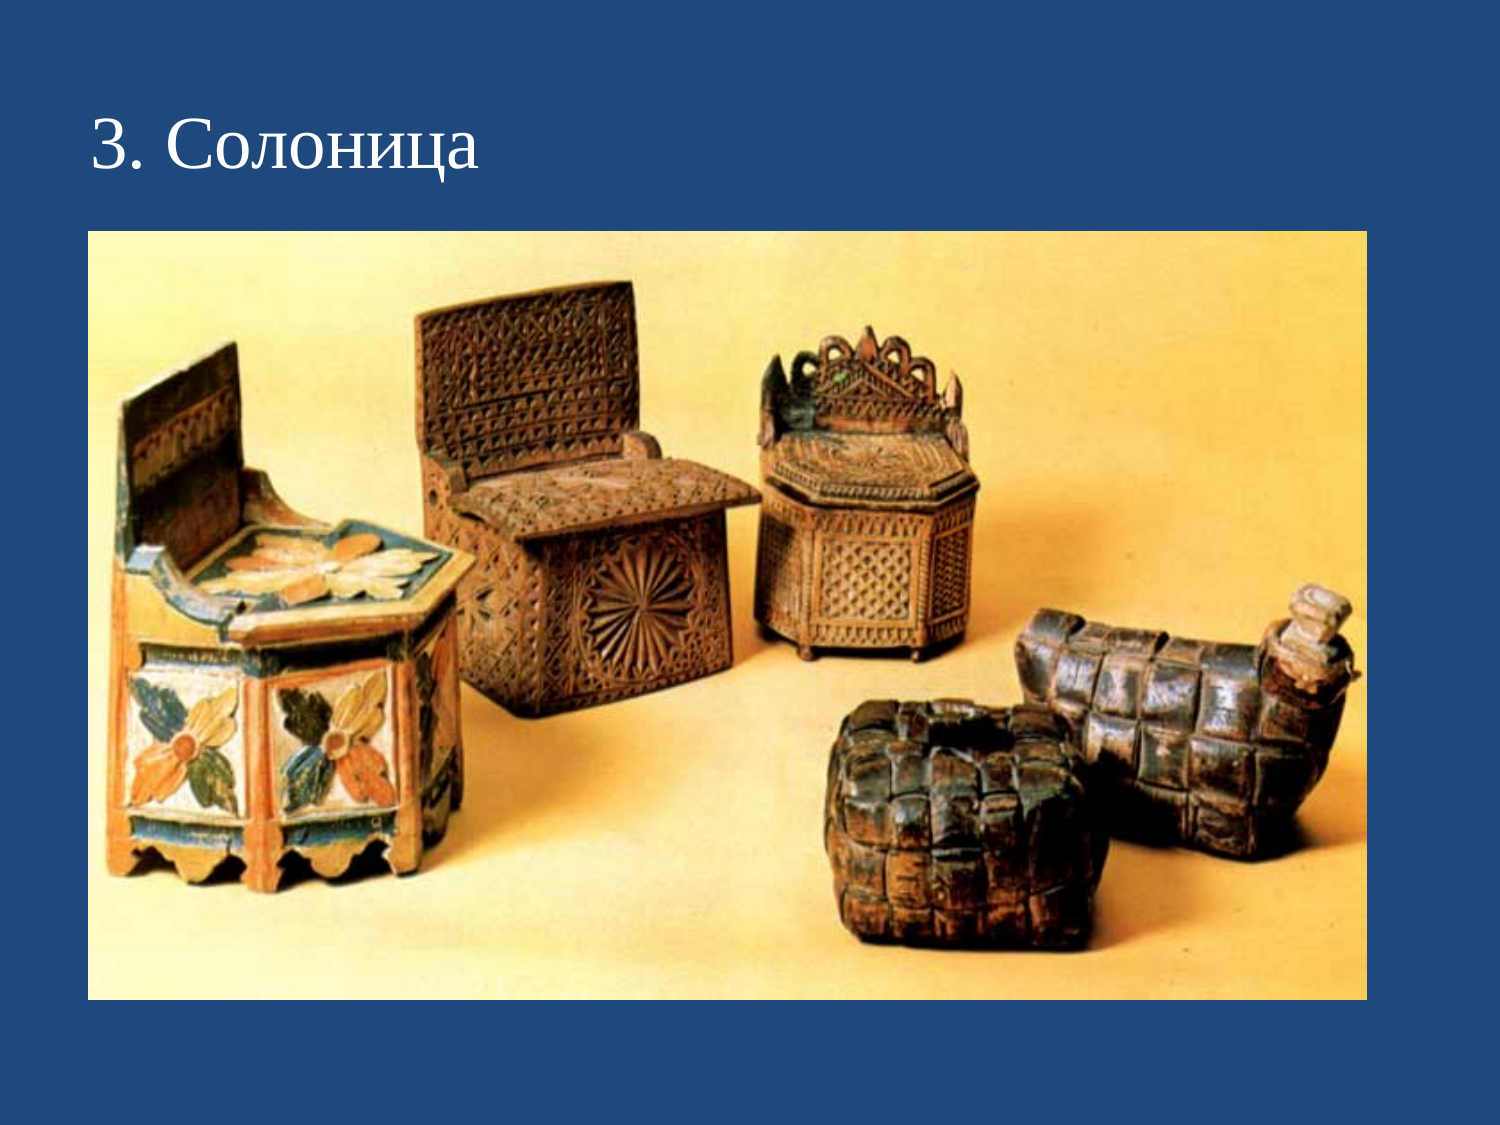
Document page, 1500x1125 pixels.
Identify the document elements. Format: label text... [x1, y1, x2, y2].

title 3. Солоница [75, 45, 1425, 233]
picture [88, 231, 1368, 1000]
